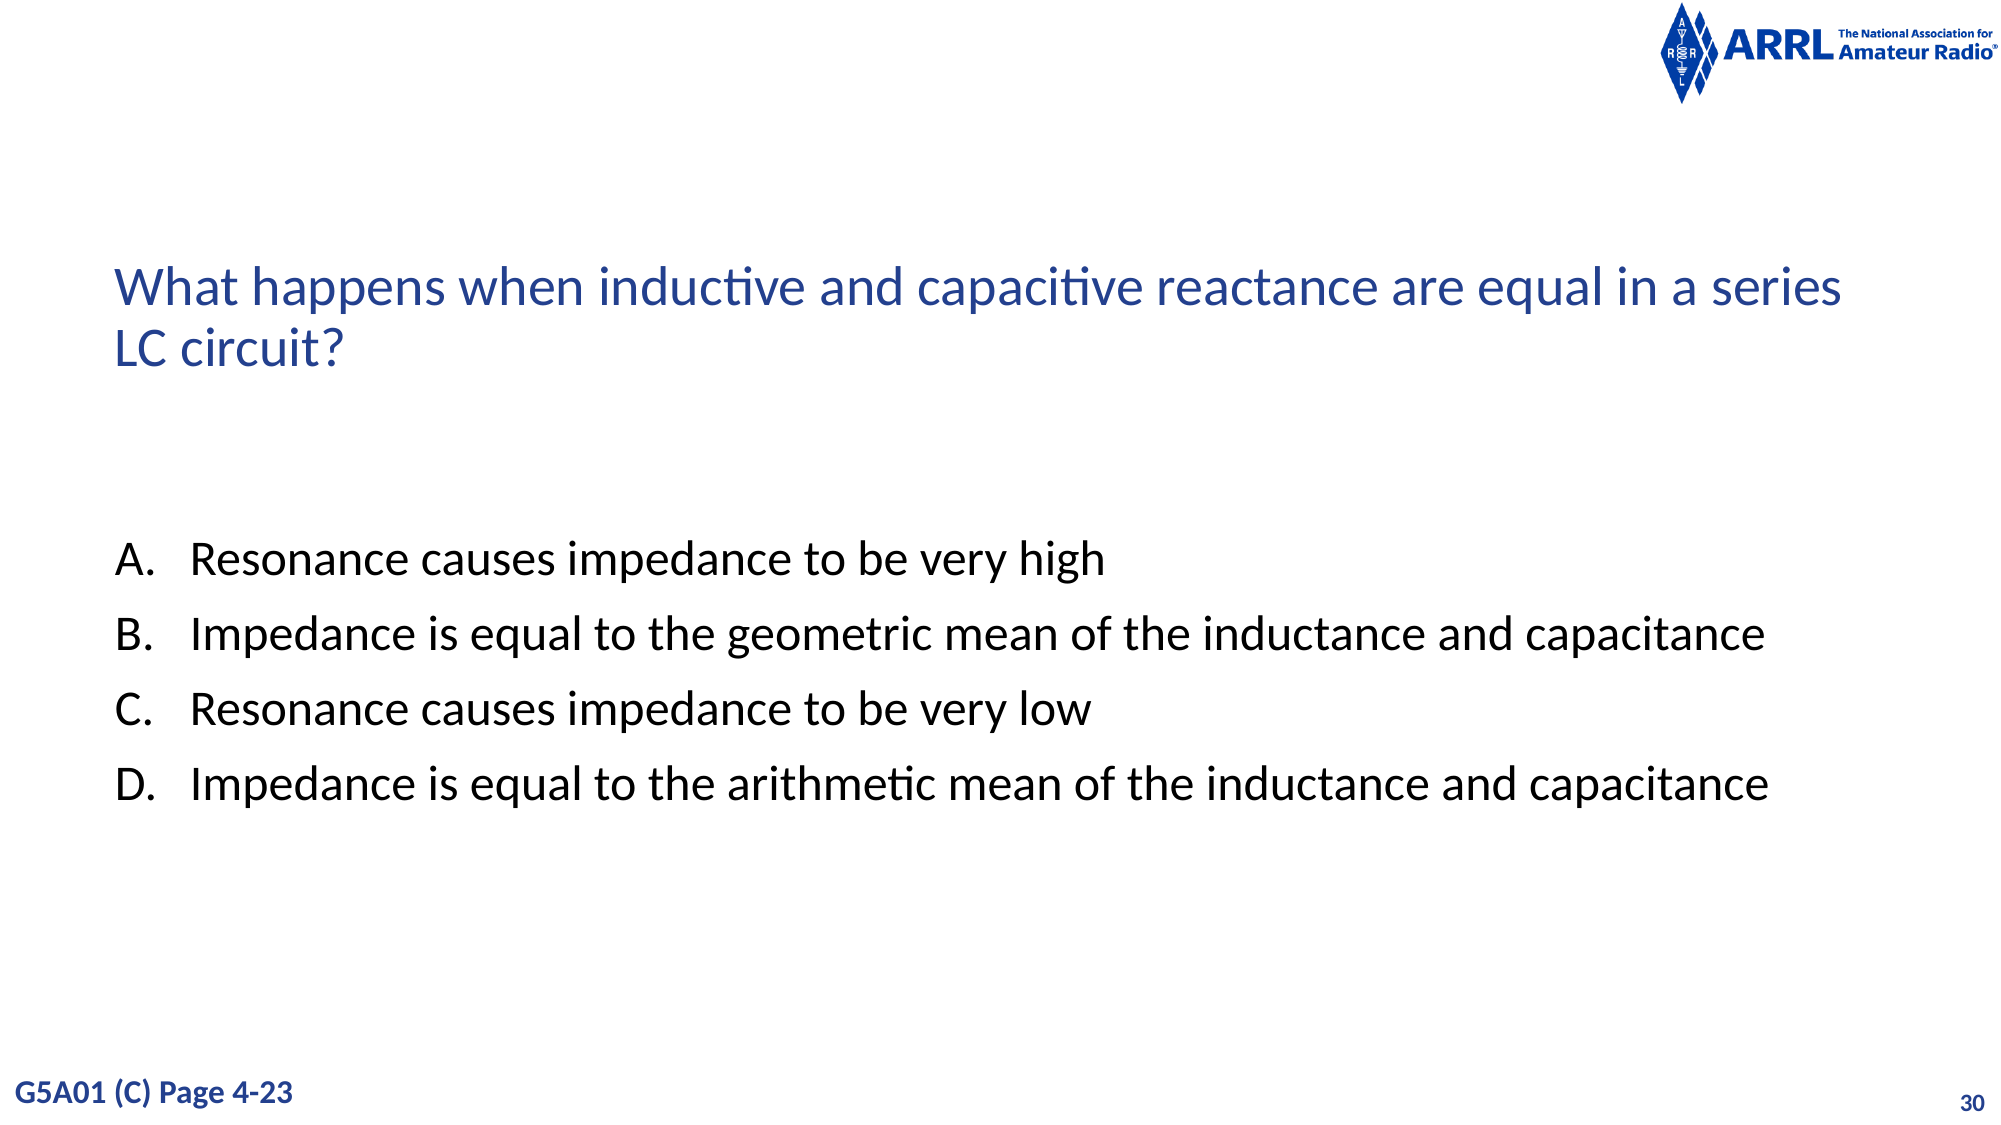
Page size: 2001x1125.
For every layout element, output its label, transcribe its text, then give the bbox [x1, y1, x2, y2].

title What happens when inductive and capacitive reactance are equal in a series LC circuit? [99, 249, 1900, 388]
text_box G5A01 (C) Page 4-23 [0, 1062, 1313, 1118]
text_box 30 [1899, 1079, 2000, 1125]
list Resonance causes impedance to be very high Impedance is equal to the geometric mean of the inductance and capacitance Resonance causes impedance to be very low Impedance is equal to the arithmetic mean of the inductance and capacitance [99, 525, 1900, 1005]
picture [1658, 0, 1999, 106]
